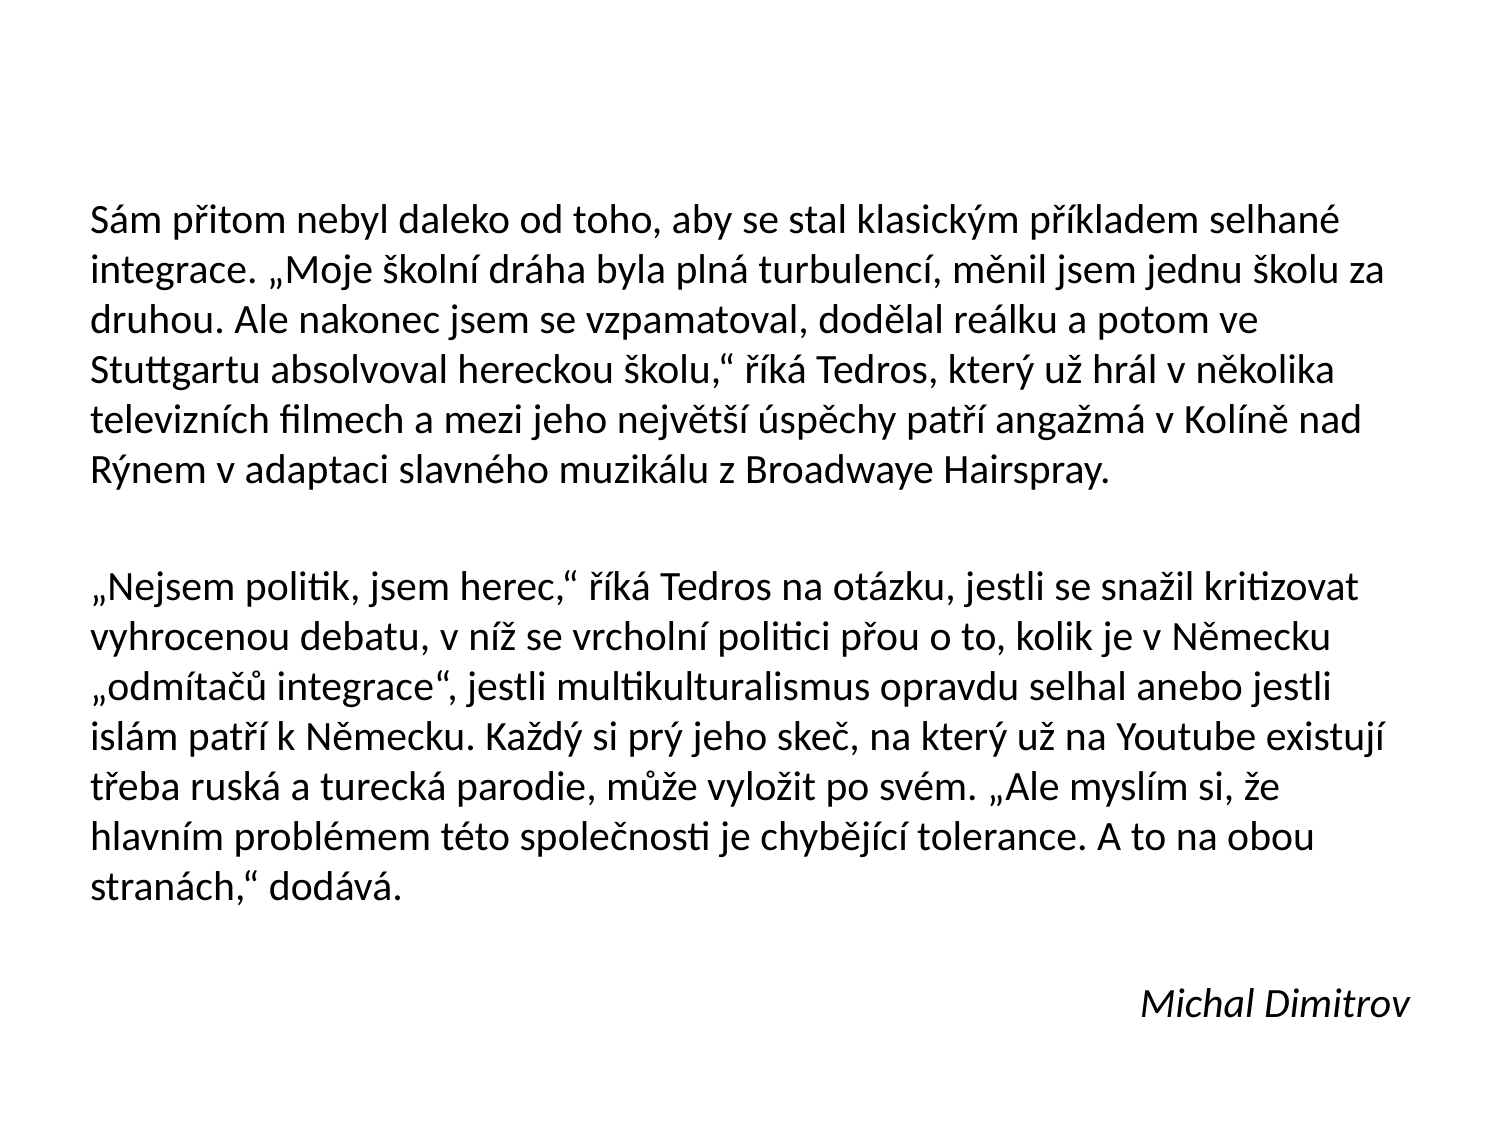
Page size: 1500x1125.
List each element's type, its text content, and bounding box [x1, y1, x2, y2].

list Sám přitom nebyl daleko od toho, aby se stal klasickým příkladem selhané integrace. „Moje školní dráha byla plná turbulencí, měnil jsem jednu školu za druhou. Ale nakonec jsem se vzpamatoval, dodělal reálku a potom ve Stuttgartu absolvoval hereckou školu,“ říká Tedros, který už hrál v několika televizních filmech a mezi jeho největší úspěchy patří angažmá v Kolíně nad Rýnem v adaptaci slavného muzikálu z Broadwaye Hairspray. „Nejsem politik, jsem herec,“ říká Tedros na otázku, jestli se snažil kritizovat vyhrocenou debatu, v níž se vrcholní politici přou o to, kolik je v Německu „odmítačů integrace“, jestli multikulturalismus opravdu selhal anebo jestli islám patří k Německu. Každý si prý jeho skeč, na který už na Youtube existují třeba ruská a turecká parodie, může vyložit po svém. „Ale myslím si, že hlavním problémem této společnosti je chybějící tolerance. A to na obou stranách,“ dodává. Michal Dimitrov [74, 184, 1426, 1006]
